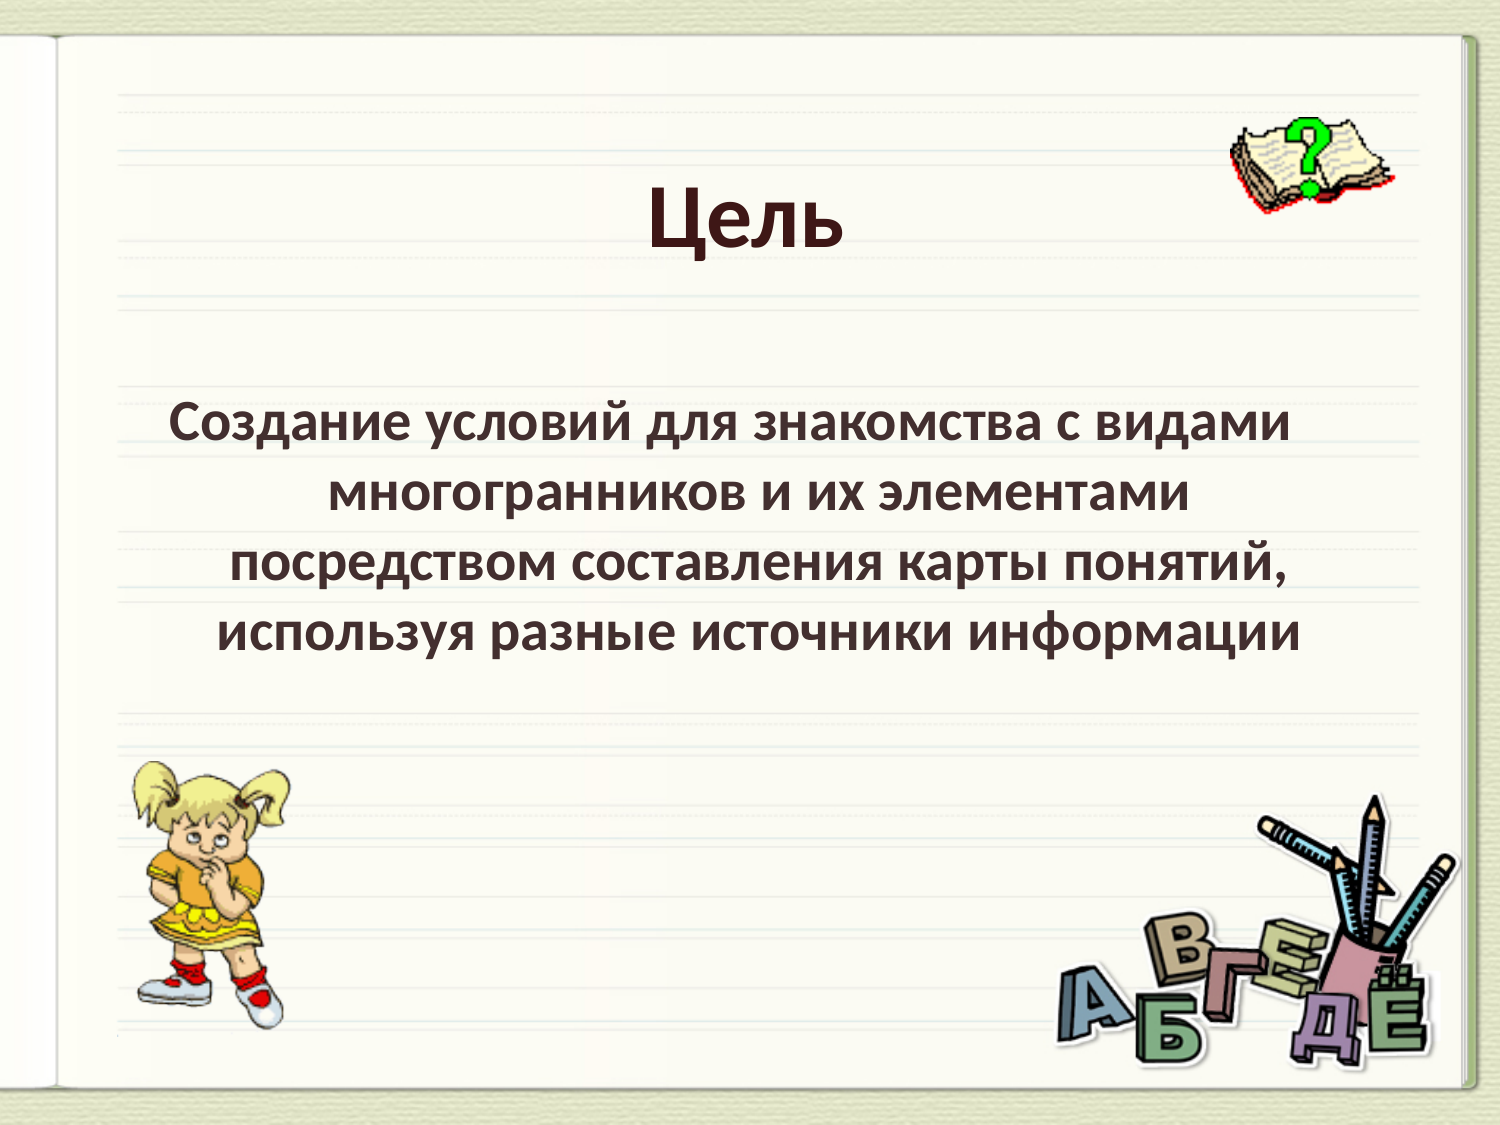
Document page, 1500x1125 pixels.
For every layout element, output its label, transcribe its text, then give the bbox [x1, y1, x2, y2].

list Создание условий для знакомства с видами многогранников и их элементами посредством составления карты понятий, используя разные источники информации [87, 375, 1375, 738]
title Цель [75, 125, 1418, 298]
picture [0, 0, 1500, 1125]
